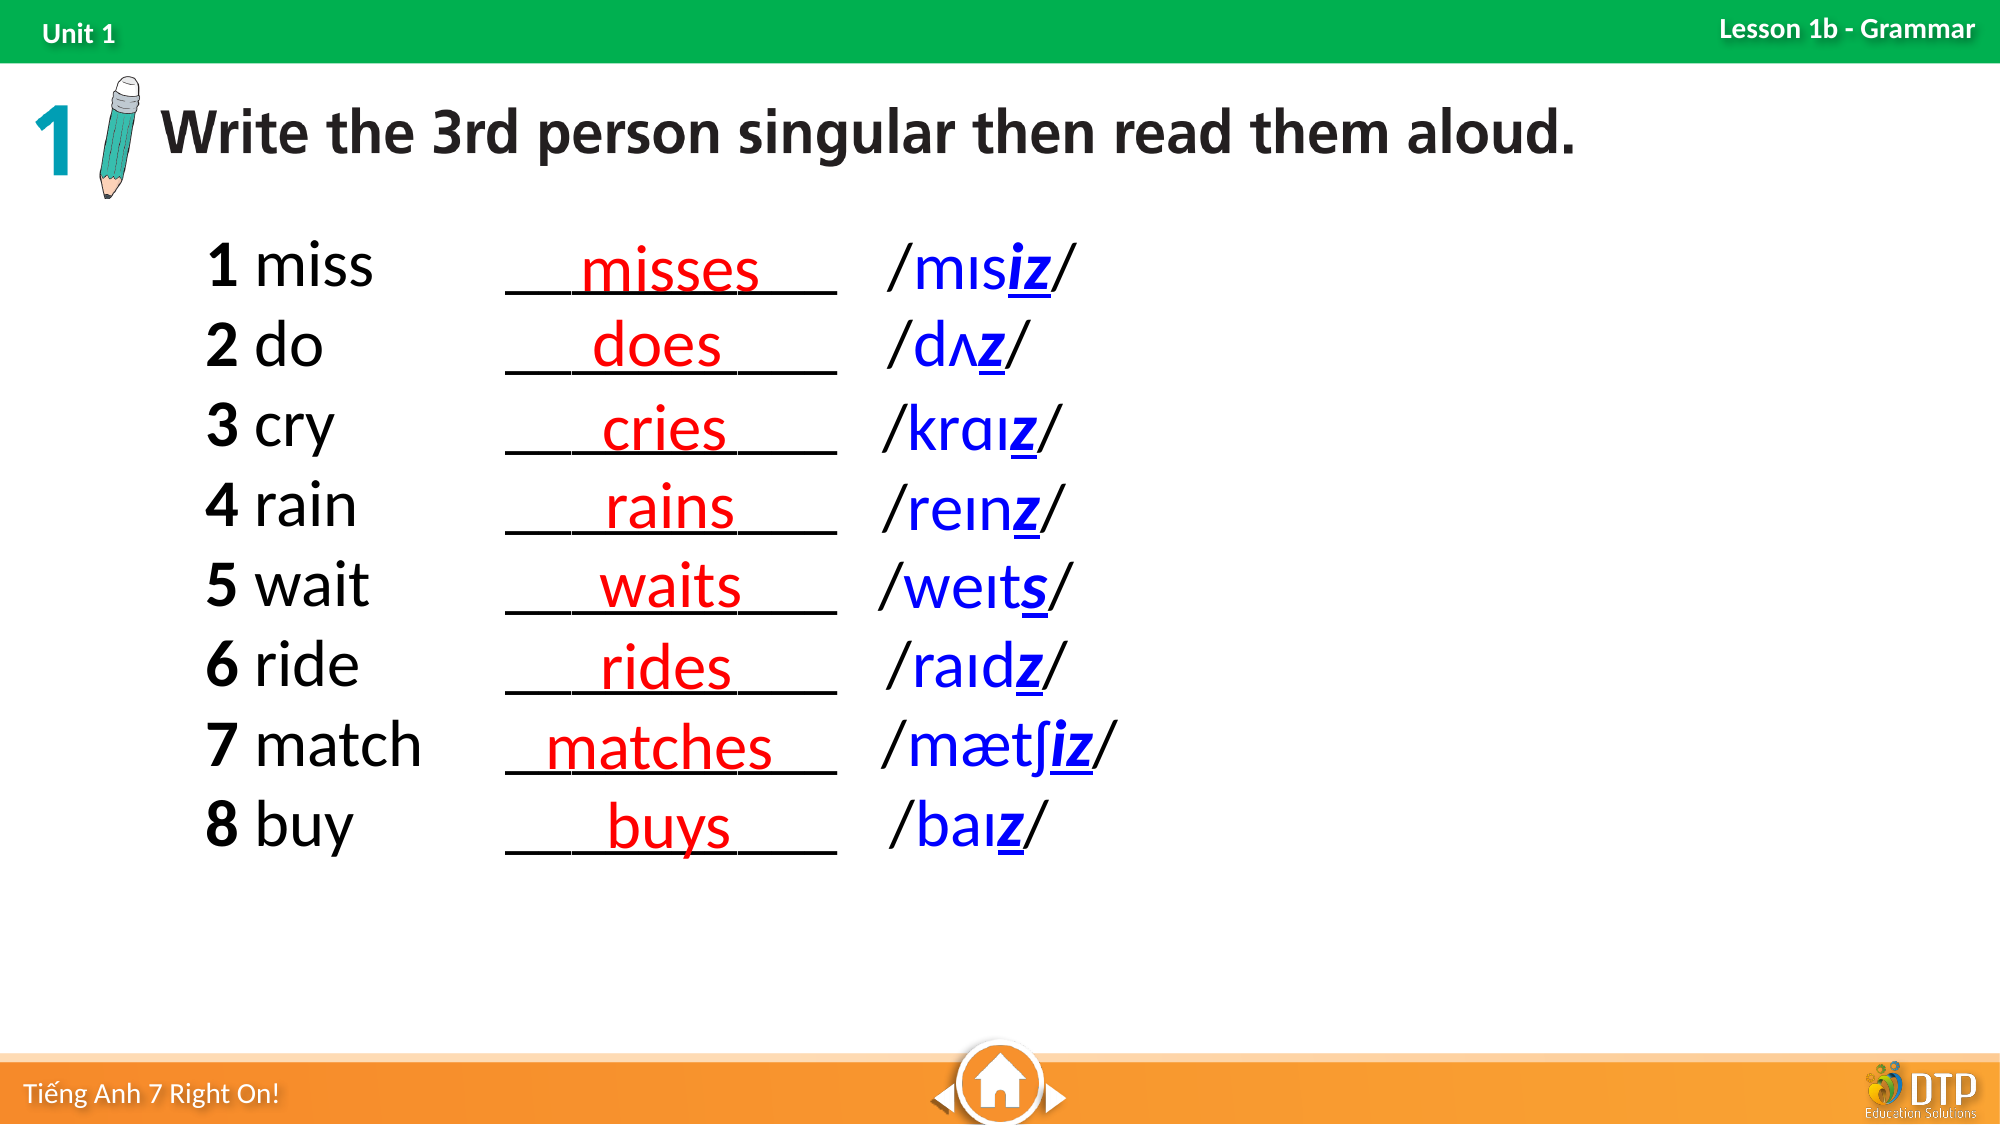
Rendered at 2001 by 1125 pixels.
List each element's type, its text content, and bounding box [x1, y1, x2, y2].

text_box /mɪsiz/ [864, 215, 1101, 311]
text_box /krɑɪz/ [867, 376, 1093, 456]
text_box /dʌz/ [873, 292, 1055, 376]
text_box misses [495, 217, 846, 313]
text_box buys [501, 774, 836, 870]
text_box /mætʃiz/ [866, 692, 1143, 788]
text_box rains [503, 454, 838, 549]
text_box waits [504, 533, 838, 629]
text_box matches [492, 695, 827, 790]
text_box does [497, 313, 818, 376]
text_box 1 miss __________ 2 do __________ 3 cry __________ 4 rain __________ 5 wait __________ 6 ride __________ 7 match __________ 8 buy __________ [190, 212, 868, 867]
text_box /baɪz/ [859, 772, 1065, 867]
text_box /reɪnz/ [867, 456, 1097, 534]
text_box cries [496, 376, 834, 472]
text_box /raɪdz/ [863, 613, 1093, 709]
picture [0, 64, 2000, 1125]
text_box /weɪts/ [854, 534, 1098, 630]
text_box rides [499, 615, 834, 711]
